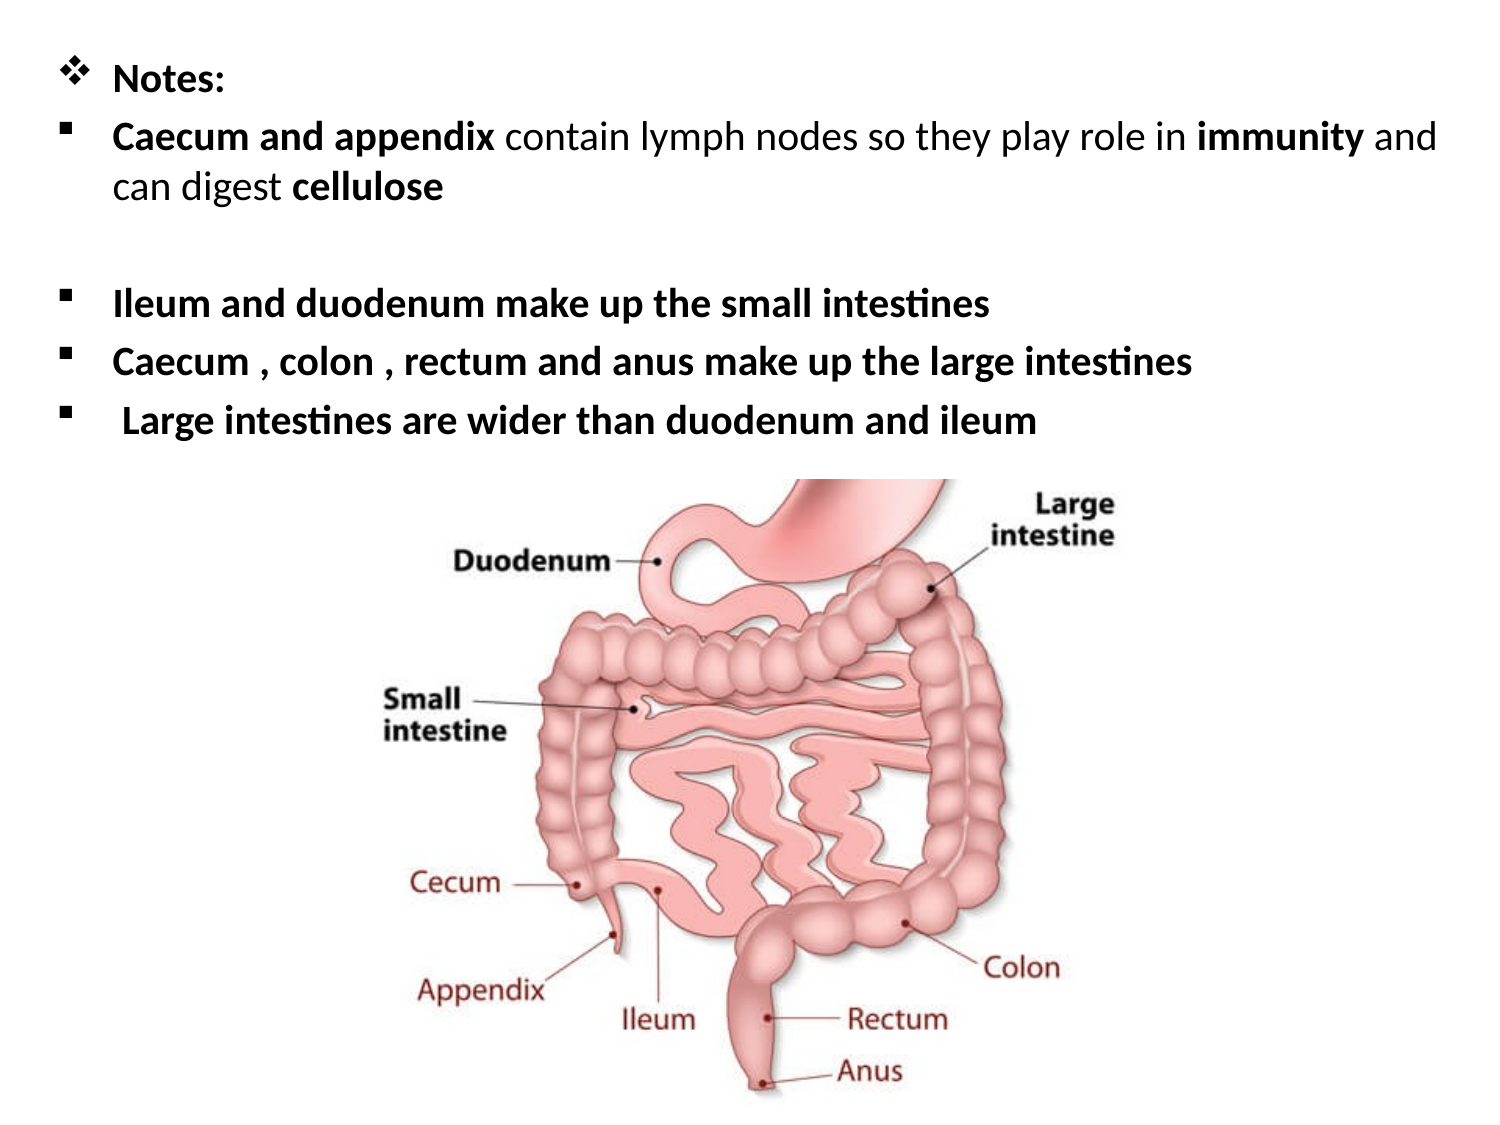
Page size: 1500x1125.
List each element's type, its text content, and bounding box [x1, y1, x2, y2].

picture [349, 479, 1151, 1106]
list Notes: Caecum and appendix contain lymph nodes so they play role in immunity and can digest cellulose Ileum and duodenum make up the small intestines Caecum , colon , rectum and anus make up the large intestines Large intestines are wider than duodenum and ileum [41, 42, 1471, 1125]
